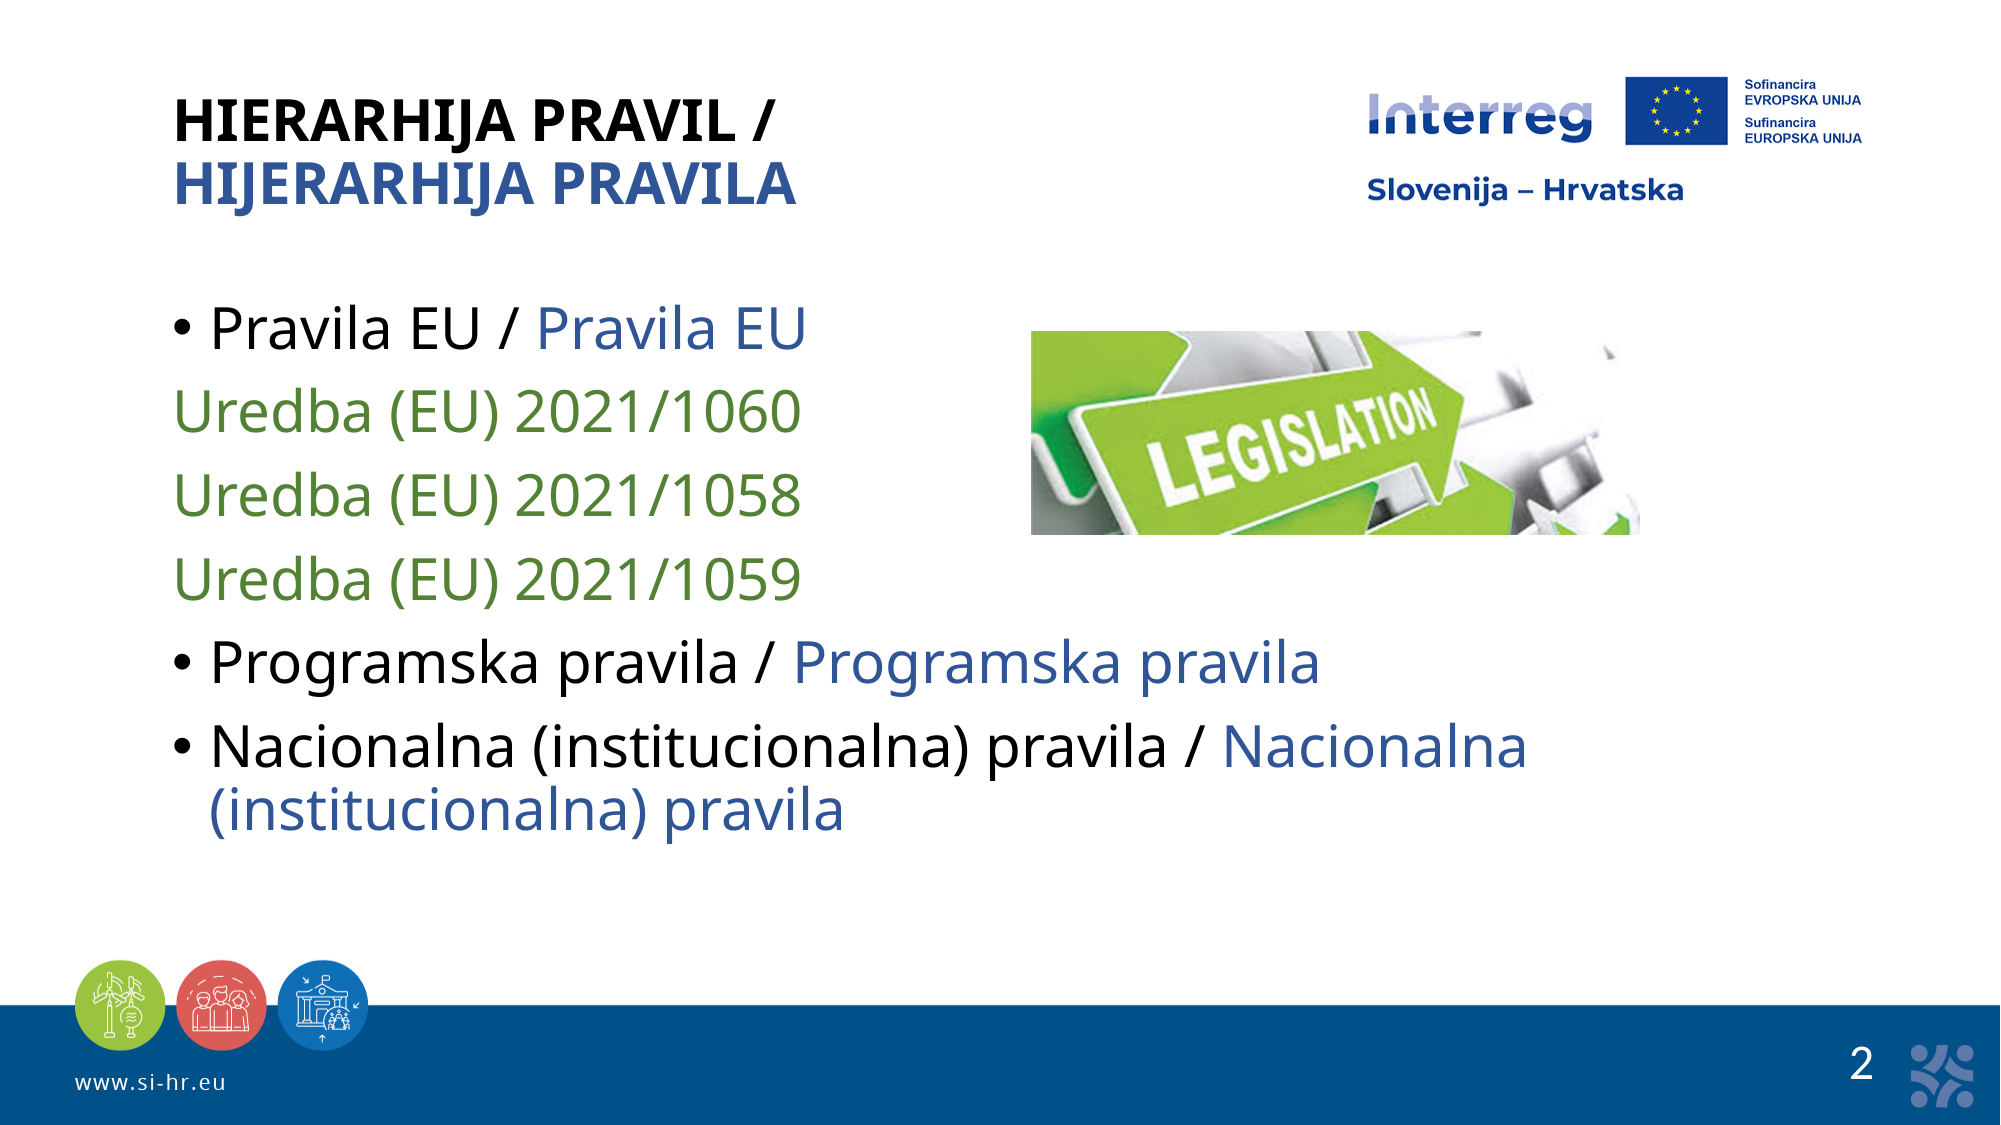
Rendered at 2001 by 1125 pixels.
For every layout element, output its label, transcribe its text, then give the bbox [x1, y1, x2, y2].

title [137, 59, 1863, 278]
text_box Pravila EU / Pravila EU Uredba (EU) 2021/1060 Uredba (EU) 2021/1058 Uredba (EU) 2021/1059 Programska pravila / Programska pravila Nacionalna (institucionalna) pravila / Nacionalna (institucionalna) pravila [157, 291, 1882, 925]
picture [0, 0, 2000, 1125]
text_box HIERARHIJA PRAVIL / HIJERARHIJA PRAVILA [157, 45, 1882, 264]
